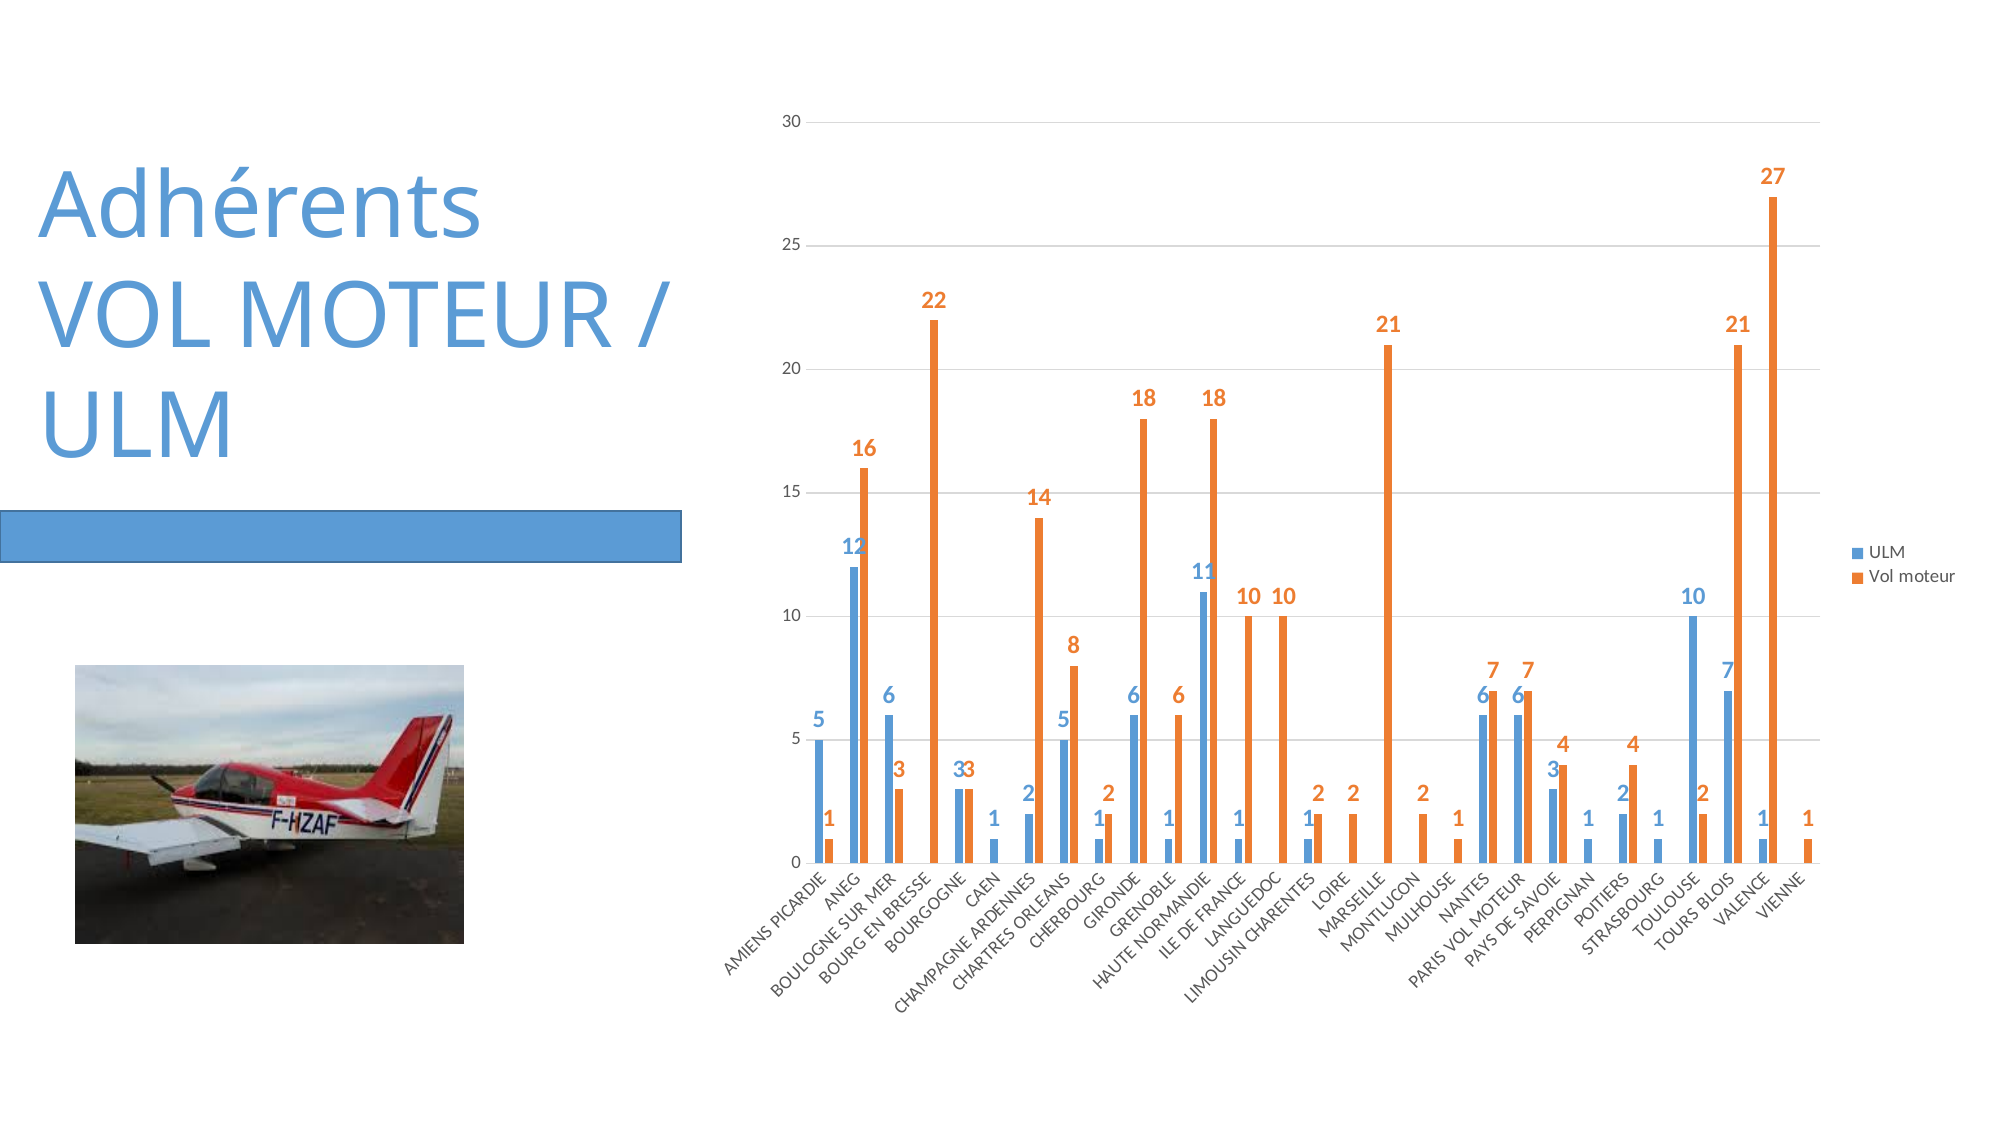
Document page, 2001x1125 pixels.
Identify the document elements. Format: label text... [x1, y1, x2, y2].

picture [74, 665, 464, 944]
text_box Adhérents VOL MOTEUR / ULM [23, 138, 694, 483]
chart [694, 94, 1974, 1038]
text_box [0, 510, 682, 563]
